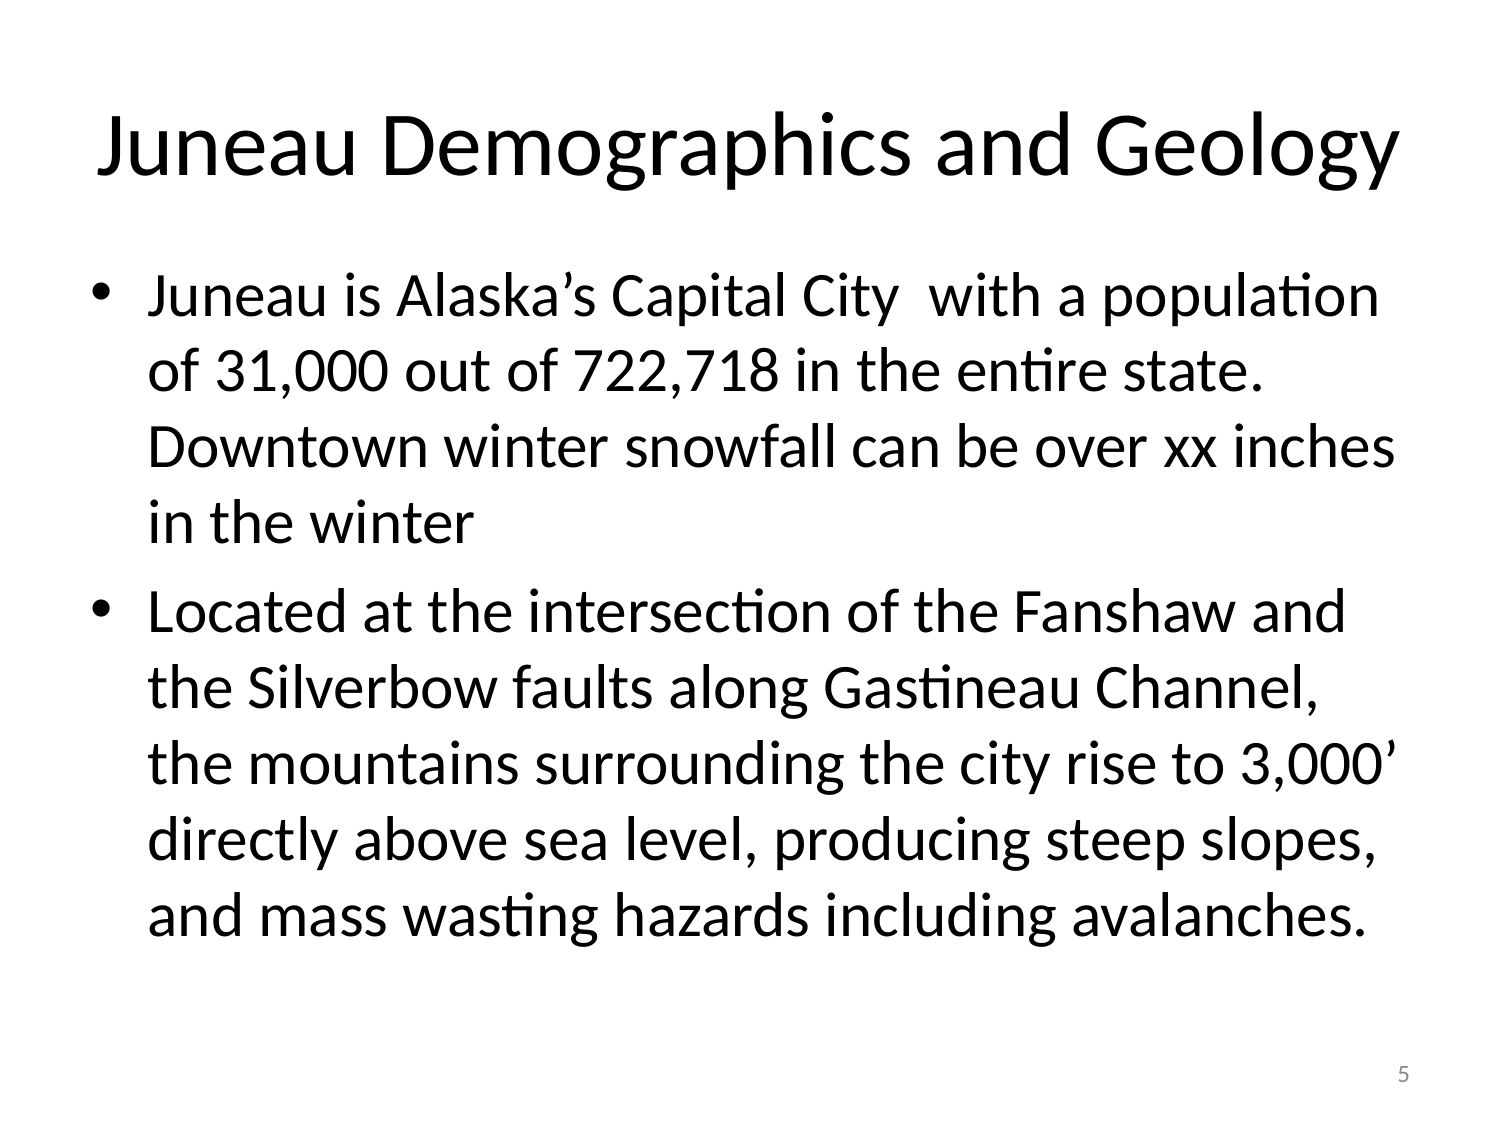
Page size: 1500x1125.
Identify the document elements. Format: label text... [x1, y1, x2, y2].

list Juneau is Alaska’s Capital City with a population of 31,000 out of 722,718 in the entire state. Downtown winter snowfall can be over xx inches in the winter Located at the intersection of the Fanshaw and the Silverbow faults along Gastineau Channel, the mountains surrounding the city rise to 3,000’ directly above sea level, producing steep slopes, and mass wasting hazards including avalanches. [75, 245, 1425, 988]
slide_number 5 [1074, 1042, 1425, 1103]
title Juneau Demographics and Geology [75, 45, 1425, 233]
